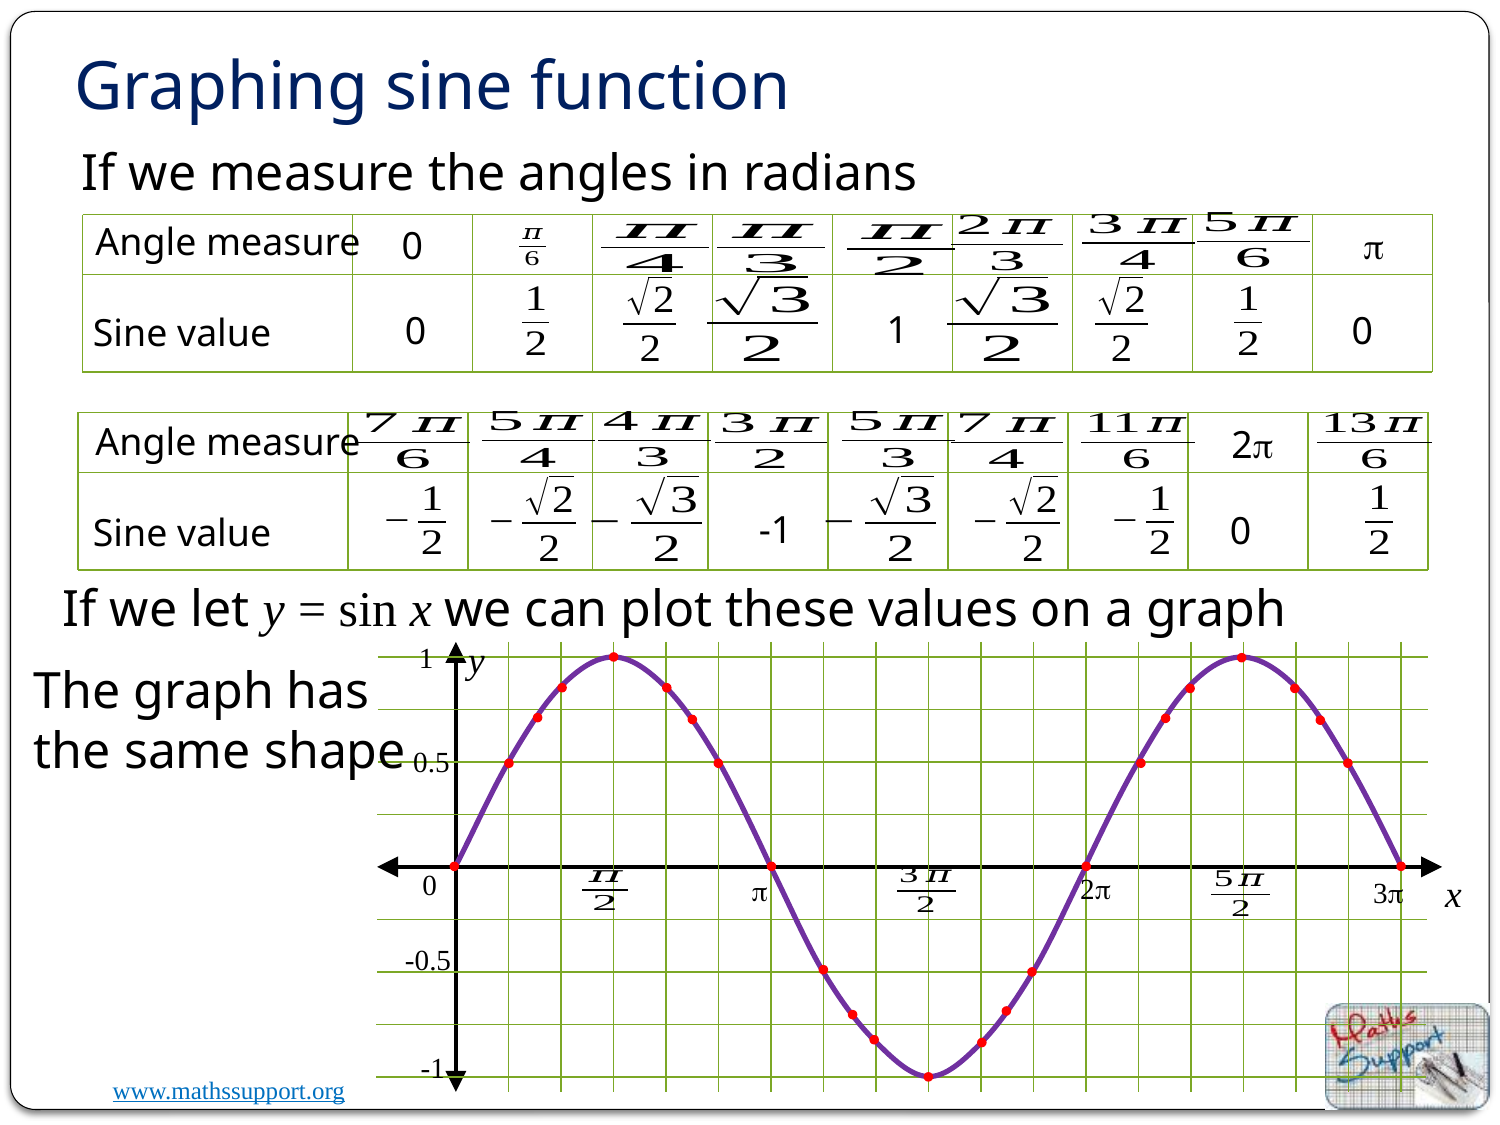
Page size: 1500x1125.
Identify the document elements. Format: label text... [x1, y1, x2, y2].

text_box The graph has the same shape [19, 651, 370, 786]
text_box [1324, 1004, 1488, 1106]
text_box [376, 628, 1478, 1093]
picture [1325, 1003, 1490, 1110]
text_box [82, 214, 1433, 373]
text_box Graphing sine function [59, 35, 1356, 130]
text_box [93, 1074, 376, 1109]
text_box If we let y = sin x we can plot these values on a graph [48, 568, 1414, 644]
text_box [77, 411, 1429, 571]
text_box If we measure the angles in radians [66, 133, 1433, 208]
